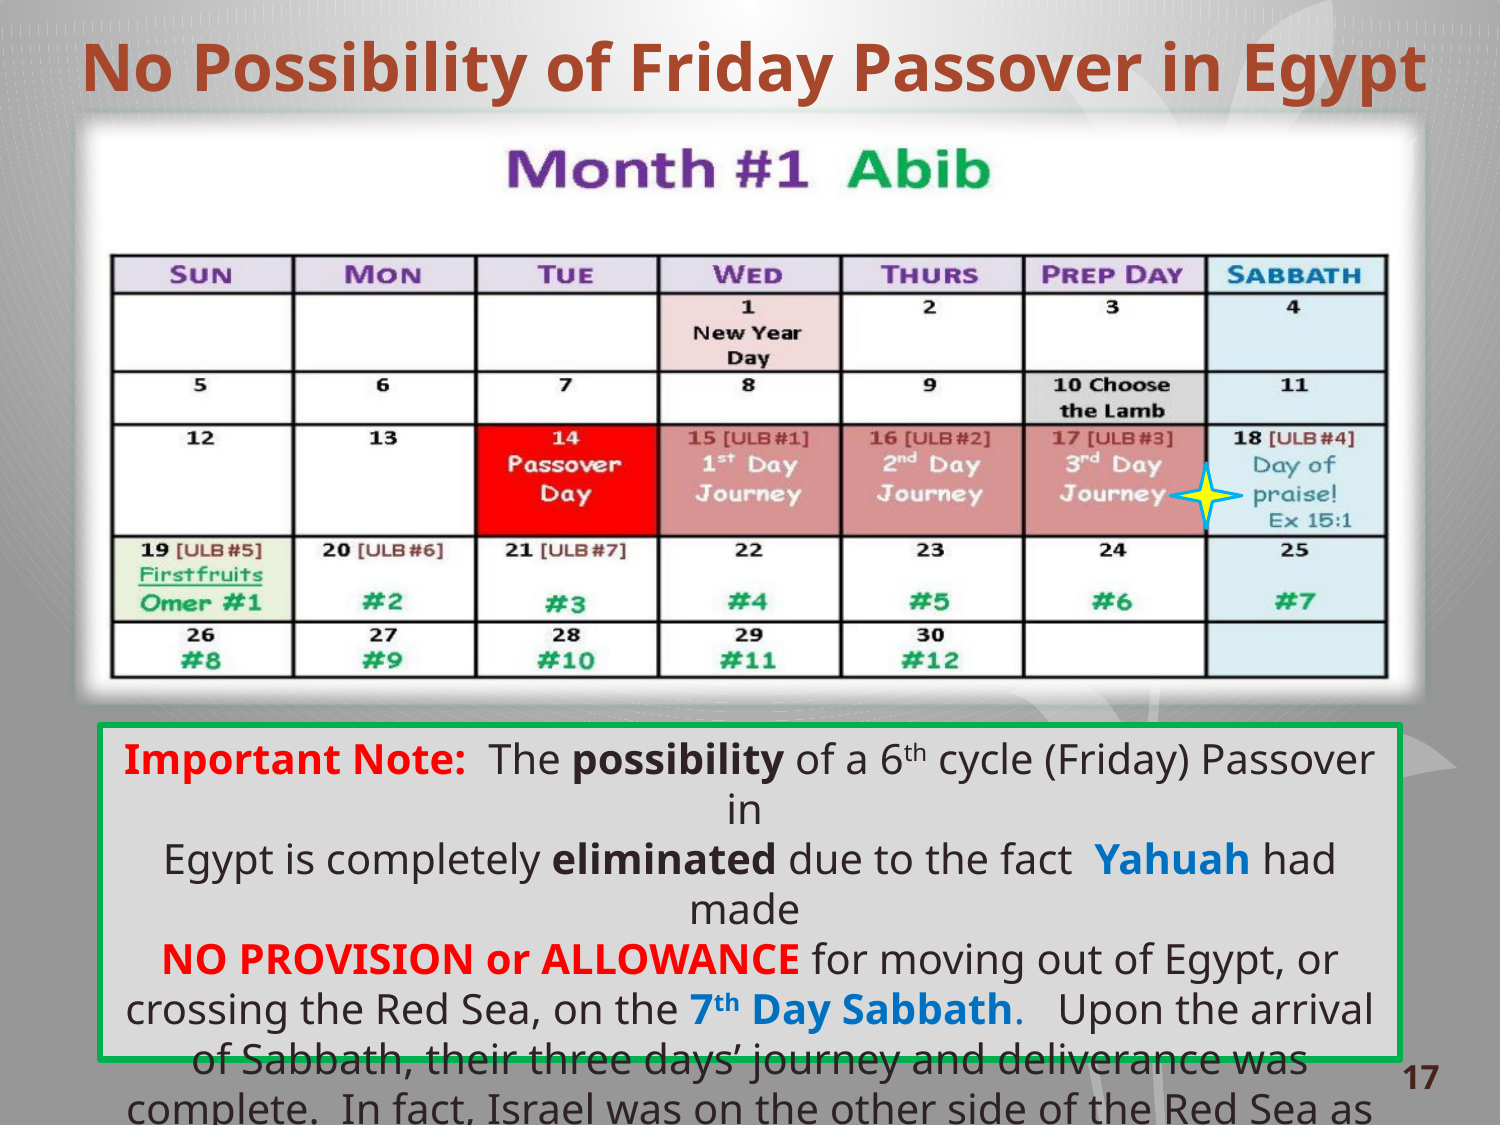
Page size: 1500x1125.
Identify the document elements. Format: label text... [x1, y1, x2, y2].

title No Possibility of Friday Passover in Egypt [50, 0, 1460, 113]
text_box Important Note: The possibility of a 6th cycle (Friday) Passover in Egypt is completely eliminated due to the fact Yahuah had made NO PROVISION or ALLOWANCE for moving out of Egypt, or crossing the Red Sea, on the 7th Day Sabbath. Upon the arrival of Sabbath, their three days’ journey and deliverance was complete. In fact, Israel was on the other side of the Red Sea as Sabbath began to dawn. [99, 725, 1400, 1060]
footer [614, 1060, 1285, 1103]
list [74, 112, 1426, 705]
slide_number 17 [1310, 1054, 1455, 1103]
